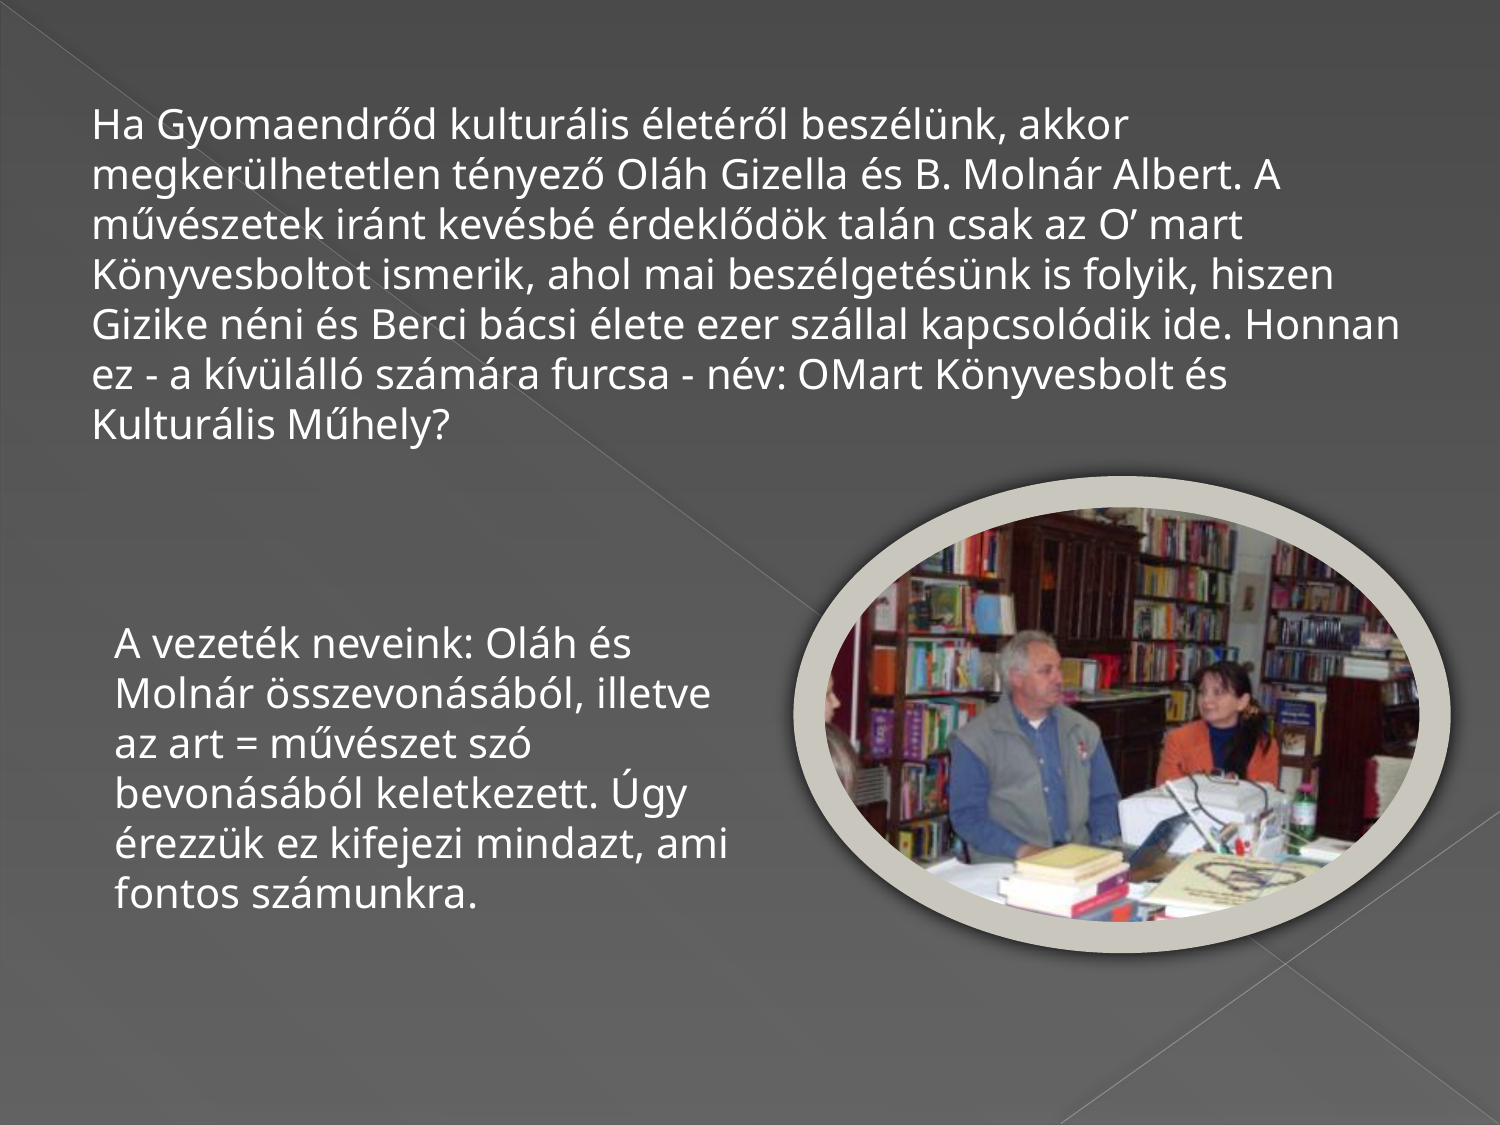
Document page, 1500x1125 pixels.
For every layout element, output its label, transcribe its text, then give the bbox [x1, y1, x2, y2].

picture [808, 491, 1436, 938]
text_box A vezeték neveink: Oláh és Molnár összevonásából, illetve az art = művészet szó bevonásából keletkezett. Úgy érezzük ez kifejezi mindazt, ami fontos számunkra. [100, 609, 774, 925]
list Ha Gyomaendrőd kulturális életéről beszélünk, akkor megkerülhetetlen tényező Oláh Gizella és B. Molnár Albert. A művészetek iránt kevésbé érdeklődök talán csak az O’ mart Könyvesboltot ismerik, ahol mai beszélgetésünk is folyik, hiszen Gizike néni és Berci bácsi élete ezer szállal kapcsolódik ide. Honnan ez - a kívülálló számára furcsa - név: OMart Könyvesbolt és Kulturális Műhely? [76, 90, 1427, 493]
